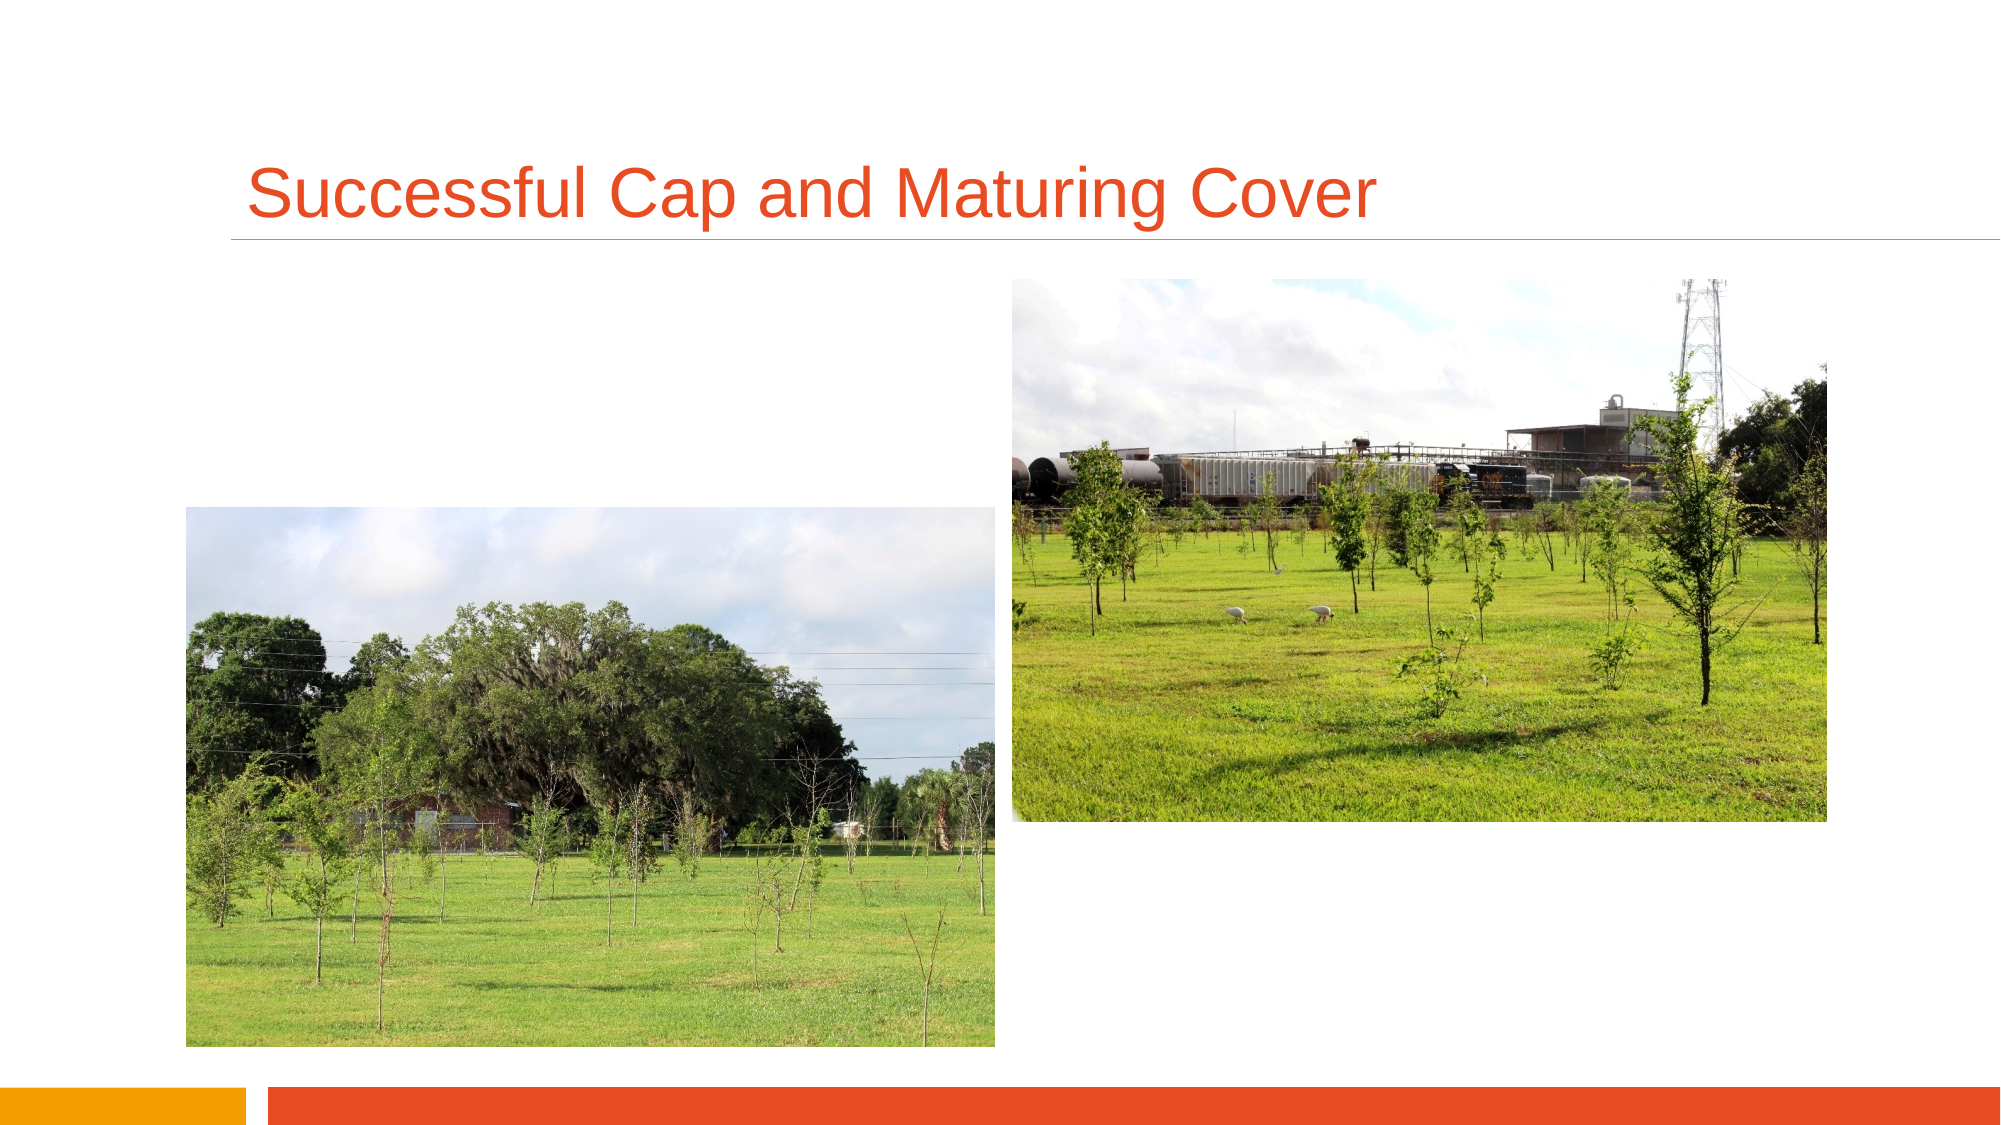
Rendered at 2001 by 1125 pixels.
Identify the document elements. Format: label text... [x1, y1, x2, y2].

title Successful Cap and Maturing Cover [231, 45, 1769, 240]
picture [1012, 279, 1827, 822]
picture [268, 1087, 2001, 1125]
picture [186, 507, 995, 1047]
